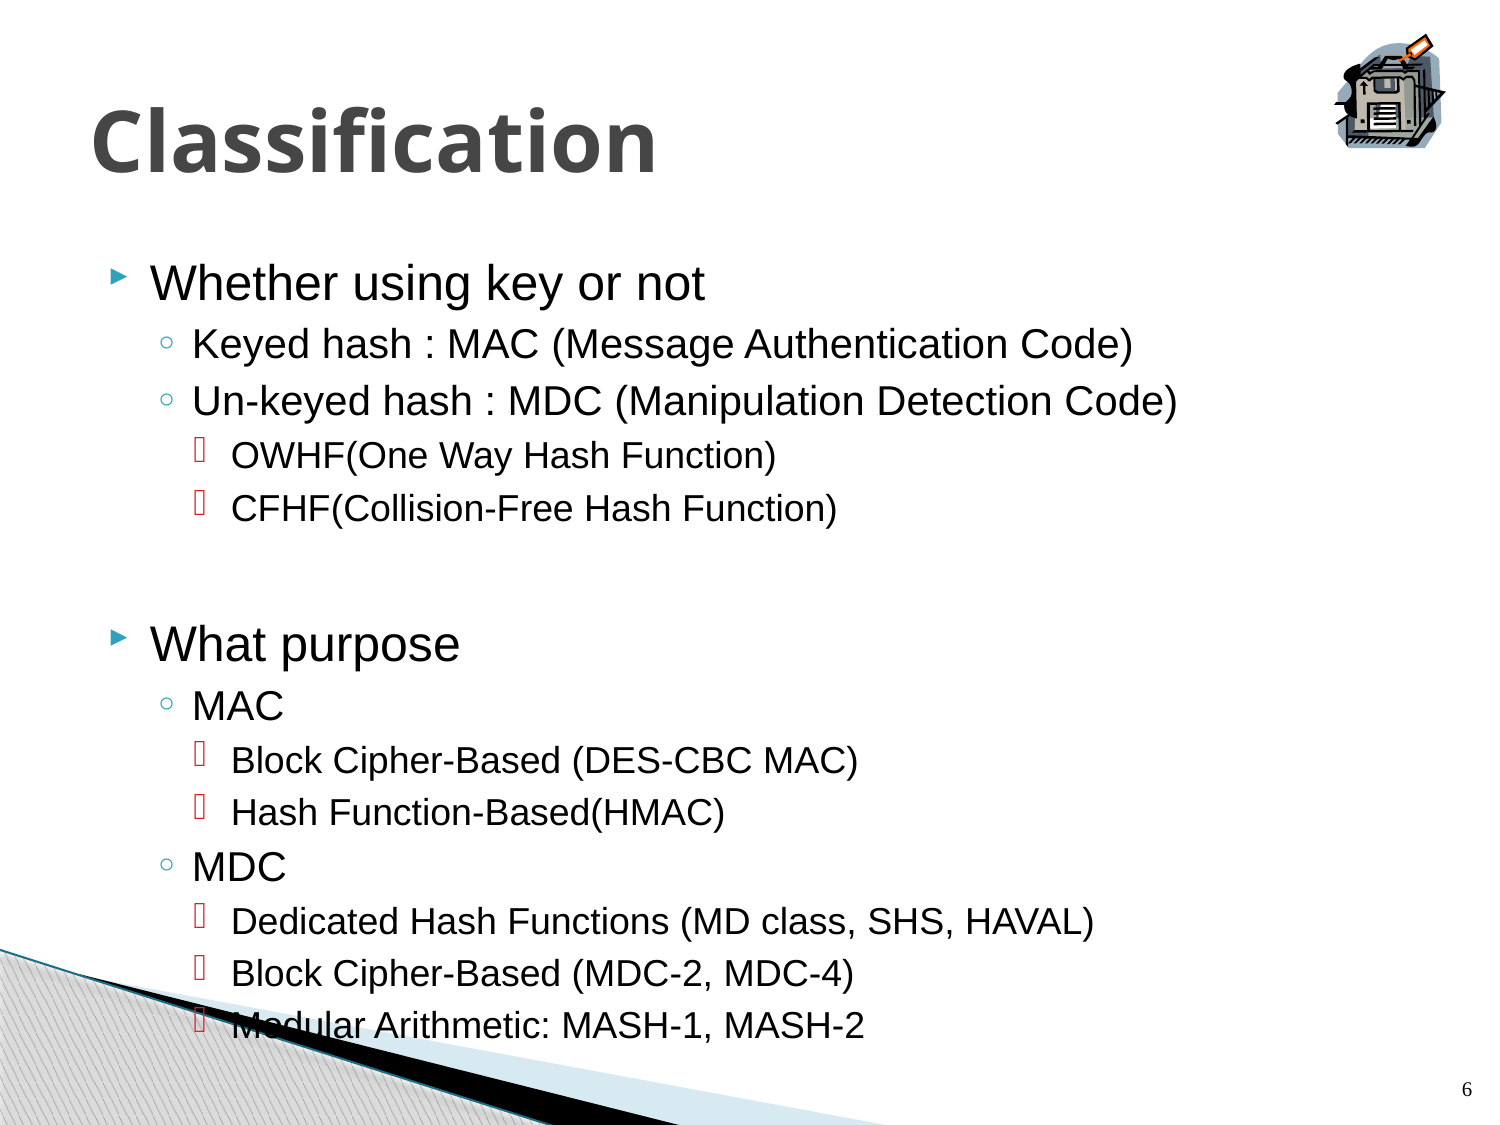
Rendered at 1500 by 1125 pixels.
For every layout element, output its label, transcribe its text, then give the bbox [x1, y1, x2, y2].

picture [1330, 32, 1448, 154]
list Whether using key or not Keyed hash : MAC (Message Authentication Code) Un-keyed hash : MDC (Manipulation Detection Code) OWHF(One Way Hash Function) CFHF(Collision-Free Hash Function) What purpose MAC Block Cipher-Based (DES-CBC MAC) Hash Function-Based(HMAC) MDC Dedicated Hash Functions (MD class, SHS, HAVAL) Block Cipher-Based (MDC-2, MDC-4) Modular Arithmetic: MASH-1, MASH-2 [74, 242, 1426, 986]
slide_number 6 [1395, 1047, 1488, 1108]
title Classification [75, 45, 1425, 233]
